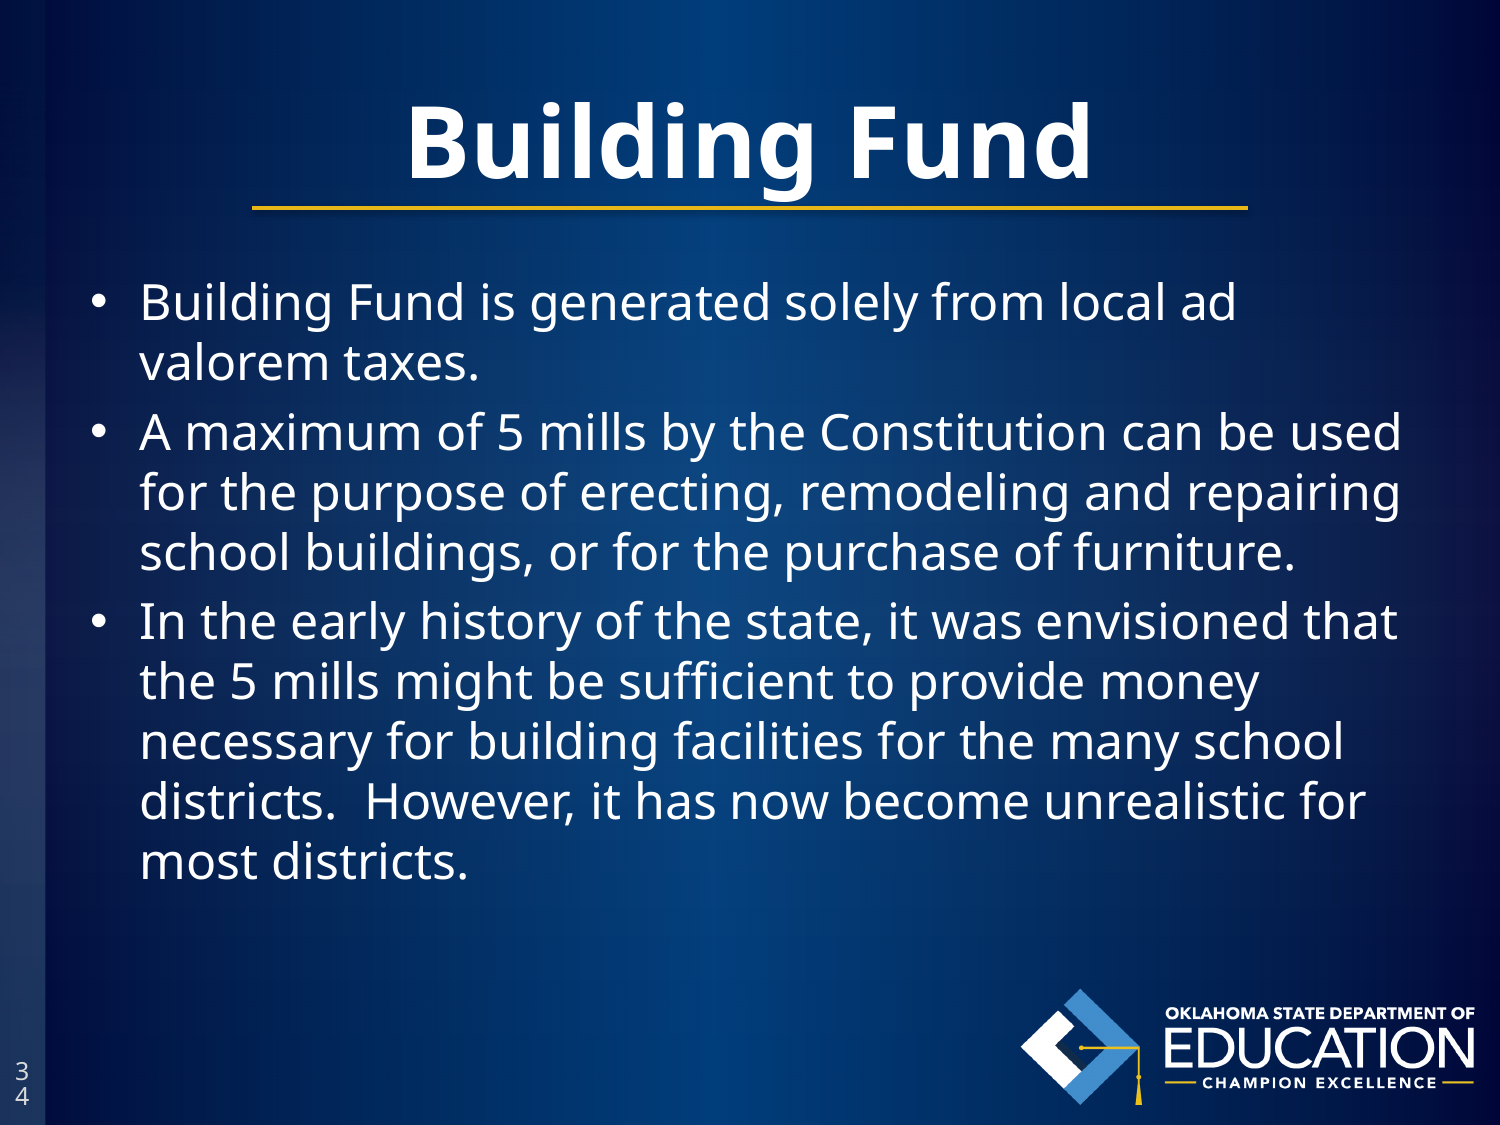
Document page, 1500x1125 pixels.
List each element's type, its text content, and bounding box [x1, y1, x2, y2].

picture [0, 0, 1500, 1125]
title Building Fund [75, 45, 1425, 233]
list Building Fund is generated solely from local ad valorem taxes. A maximum of 5 mills by the Constitution can be used for the purpose of erecting, remodeling and repairing school buildings, or for the purchase of furniture. In the early history of the state, it was envisioned that the 5 mills might be sufficient to provide money necessary for building facilities for the many school districts. However, it has now become unrealistic for most districts. [75, 262, 1425, 1005]
slide_number 34 [0, 1042, 45, 1103]
